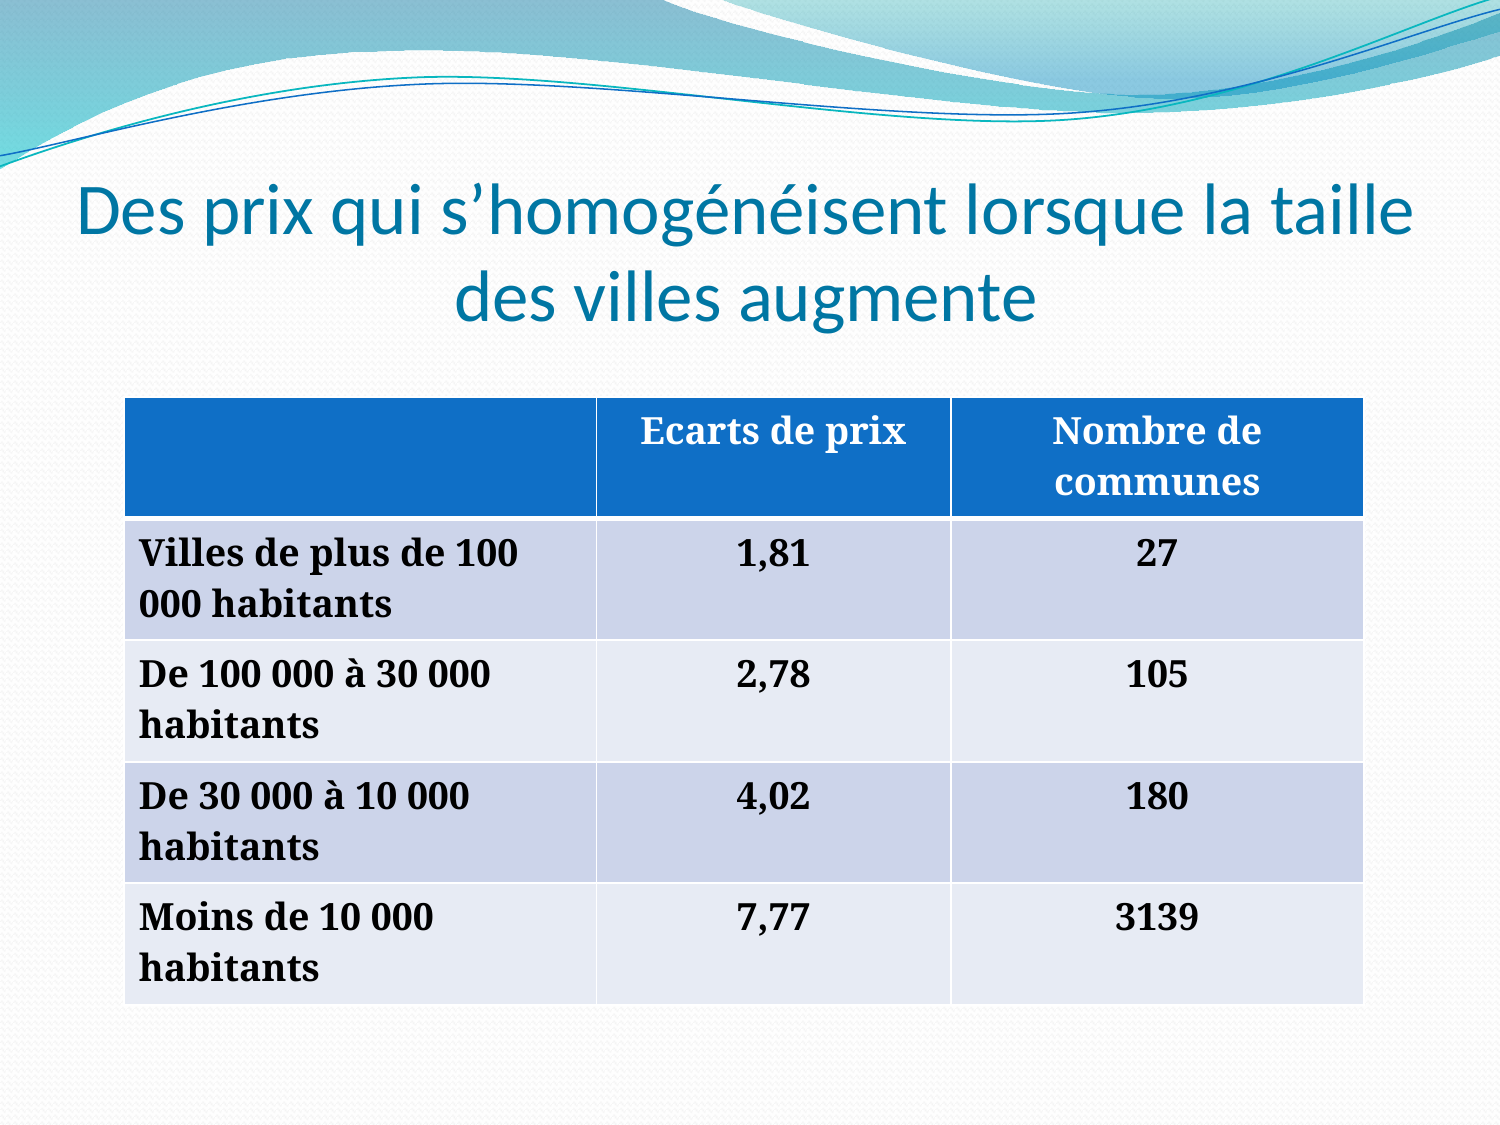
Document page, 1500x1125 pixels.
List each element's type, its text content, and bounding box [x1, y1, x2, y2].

table_cell 7,77 [597, 884, 950, 1004]
title Des prix qui s’homogénéisent lorsque la taille des villes augmente [64, 149, 1428, 337]
table_cell Villes de plus de 100 000 habitants [125, 521, 596, 639]
table_cell 1,81 [597, 521, 950, 639]
table_cell De 30 000 à 10 000 habitants [125, 763, 596, 882]
table_cell 105 [952, 641, 1363, 761]
table_cell 4,02 [597, 763, 950, 882]
table_cell 2,78 [597, 641, 950, 761]
table_header Ecarts de prix [597, 398, 950, 516]
table_cell 27 [952, 521, 1363, 639]
table_cell Moins de 10 000 habitants [125, 884, 596, 1004]
table_header [125, 398, 596, 516]
table_header Nombre de communes [952, 398, 1363, 516]
table_cell 180 [952, 763, 1363, 882]
table_cell De 100 000 à 30 000 habitants [125, 641, 596, 761]
table_cell 3139 [952, 884, 1363, 1004]
